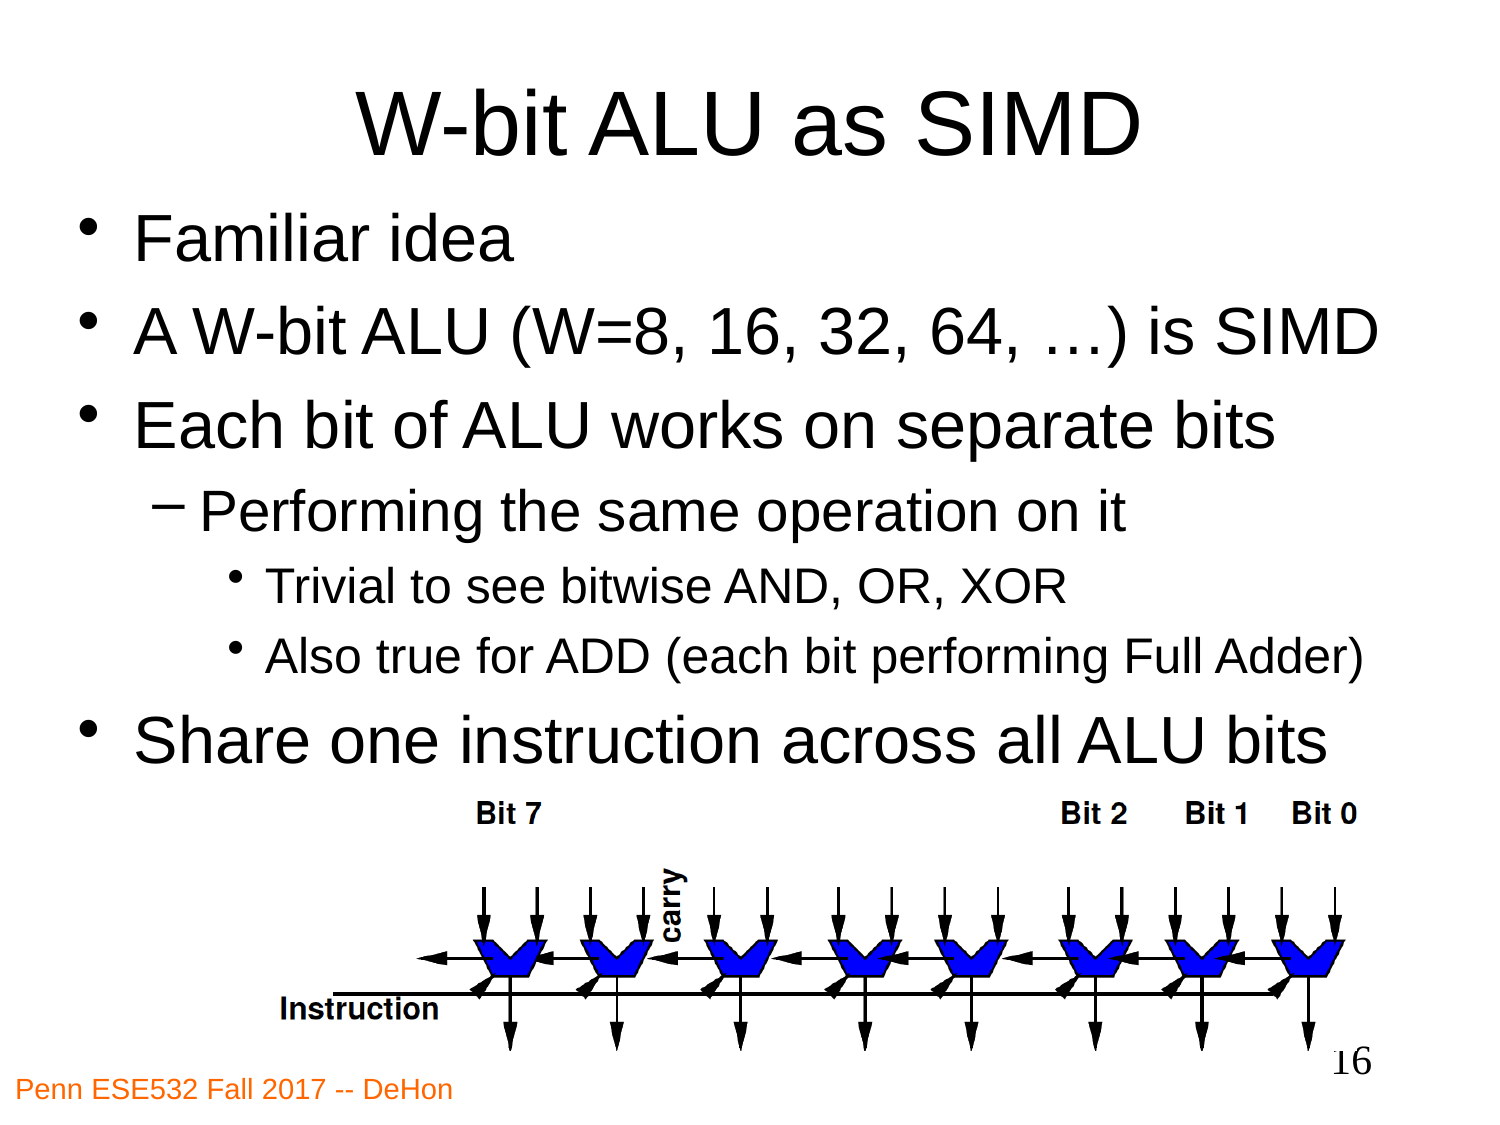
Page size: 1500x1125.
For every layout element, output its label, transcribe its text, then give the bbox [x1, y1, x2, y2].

list Familiar idea A W-bit ALU (W=8, 16, 32, 64, …) is SIMD Each bit of ALU works on separate bits Performing the same operation on it Trivial to see bitwise AND, OR, XOR Also true for ADD (each bit performing Full Adder) Share one instruction across all ALU bits [62, 187, 1451, 863]
slide_number Penn ESE532 Fall 2017 -- DeHon [0, 1062, 688, 1125]
picture [274, 795, 1357, 1051]
slide_number 16 [1074, 1024, 1388, 1101]
title W-bit ALU as SIMD [112, 24, 1388, 187]
